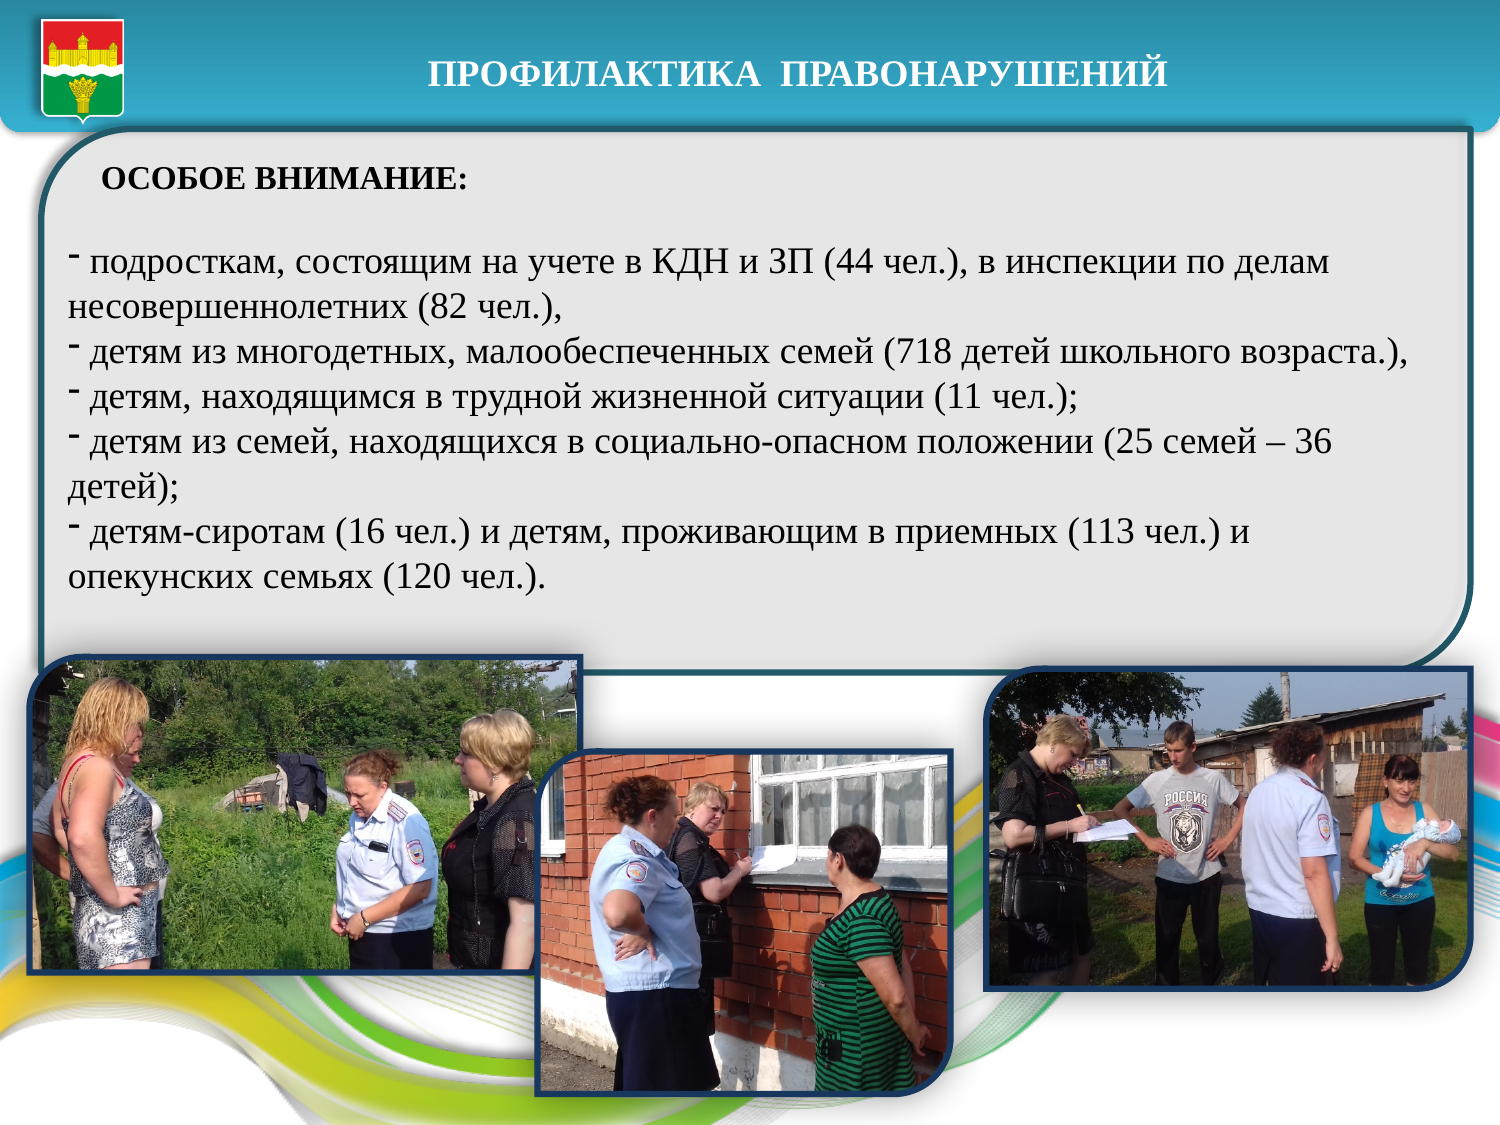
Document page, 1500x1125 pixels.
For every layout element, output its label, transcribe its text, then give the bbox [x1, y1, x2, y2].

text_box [0, 0, 1500, 133]
picture [0, 656, 1500, 1125]
text_box [40, 141, 1472, 667]
text_box ОСОБОЕ ВНИМАНИЕ: подросткам, состоящим на учете в КДН и ЗП (44 чел.), в инспекции по делам несовершеннолетних (82 чел.), детям из многодетных, малообеспеченных семей (718 детей школьного возраста.), детям, находящимся в трудной жизненной ситуации (11 чел.); детям из семей, находящихся в социально-опасном положении (25 семей – 36 детей); детям-сиротам (16 чел.) и детям, проживающим в приемных (113 чел.) и опекунских семьях (120 чел.). [53, 148, 1459, 604]
